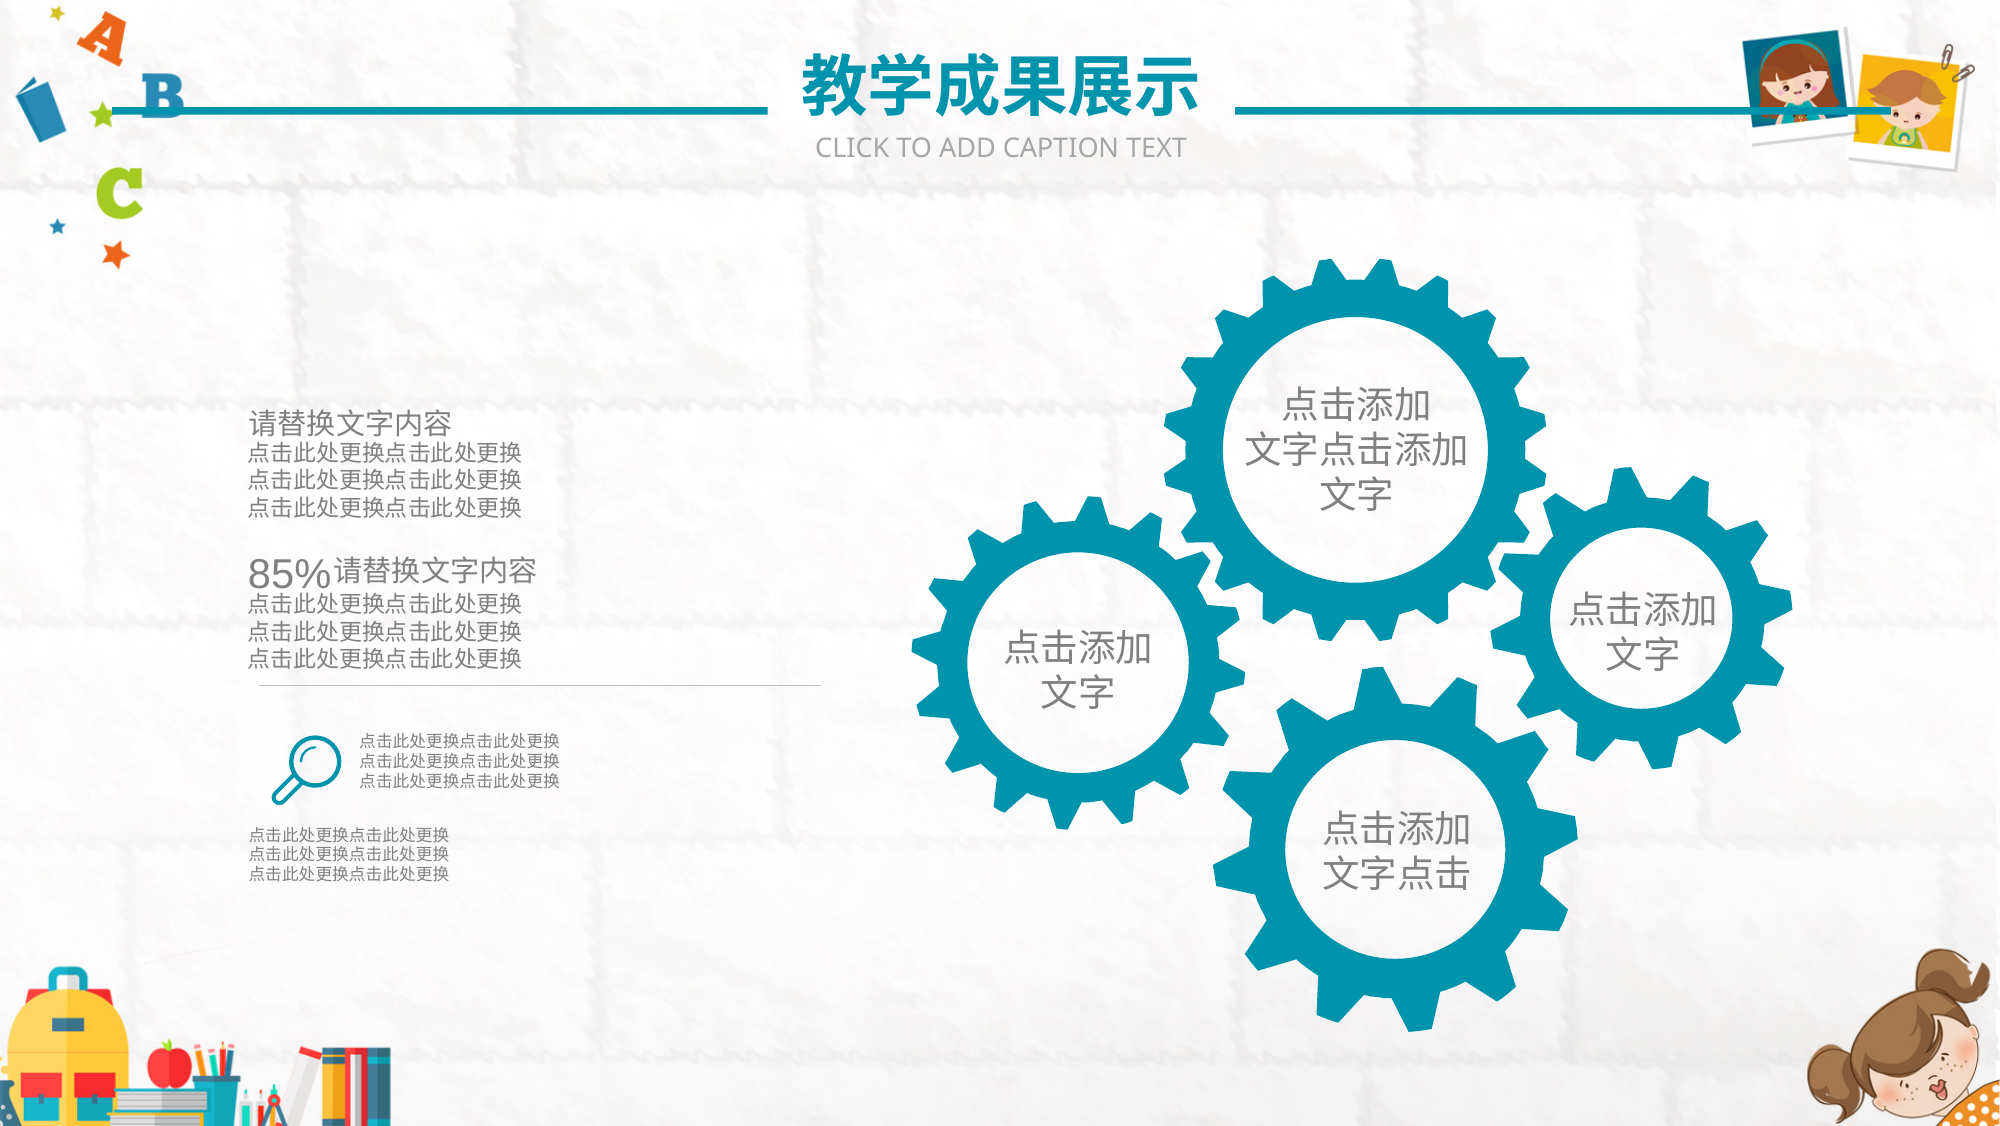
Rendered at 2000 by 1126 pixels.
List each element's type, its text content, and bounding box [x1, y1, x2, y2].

text_box 点击添加 文字点击 [1286, 797, 1505, 903]
text_box 85% [247, 549, 332, 589]
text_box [271, 735, 342, 806]
text_box 点击此处更换点击此处更换 点击此处更换点击此处更换 点击此处更换点击此处更换 [359, 731, 815, 812]
text_box 请替换文字内容 [333, 545, 612, 588]
text_box [911, 496, 1246, 830]
text_box [1490, 467, 1793, 770]
picture [0, 0, 2000, 1126]
text_box 点击此处更换点击此处更换 点击此处更换点击此处更换 点击此处更换点击此处更换 [247, 438, 823, 549]
text_box 点击此处更换点击此处更换 点击此处更换点击此处更换 点击此处更换点击此处更换 [247, 589, 823, 700]
text_box 点击添加 文字 [985, 617, 1171, 722]
text_box 请替换文字内容 [248, 398, 454, 438]
text_box [1212, 666, 1578, 1032]
text_box 点击添加 文字点击添加 文字 [1226, 373, 1487, 523]
text_box 点击添加 文字 [1551, 578, 1732, 684]
text_box [1163, 258, 1547, 642]
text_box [111, 42, 1892, 164]
text_box 点击此处更换点击此处更换 点击此处更换点击此处更换 点击此处更换点击此处更换 [248, 824, 815, 905]
